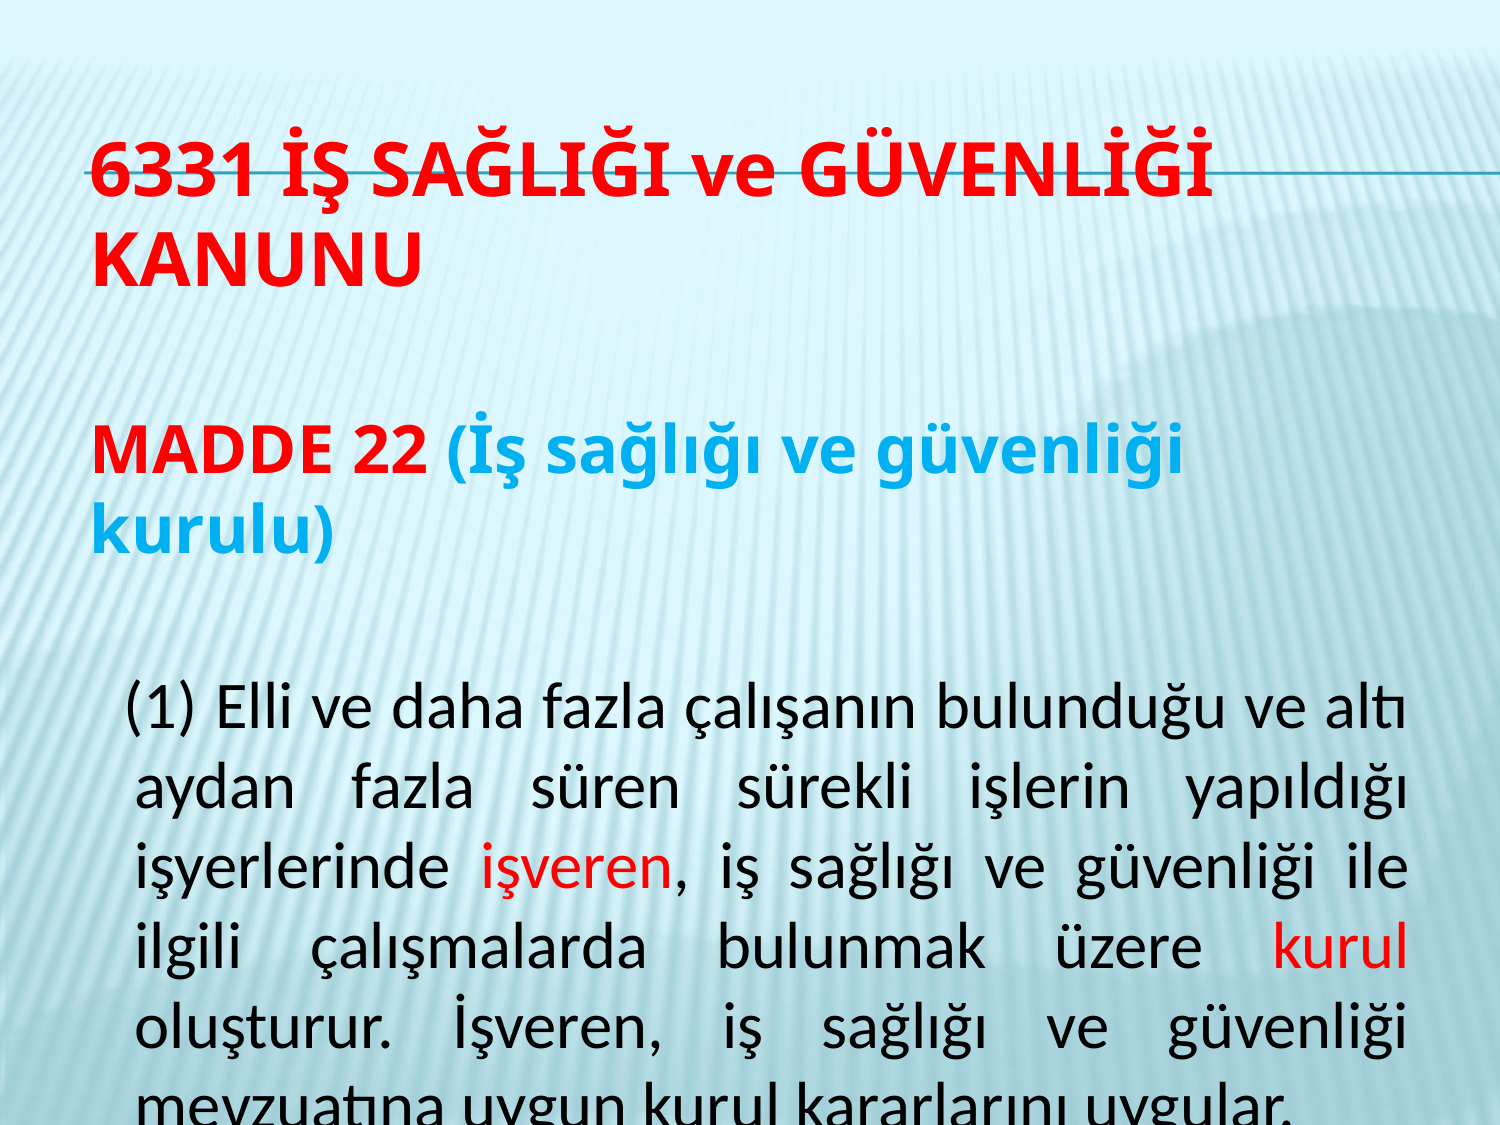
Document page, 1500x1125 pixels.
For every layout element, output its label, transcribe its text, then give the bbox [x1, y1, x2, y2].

list 6331 İŞ SAĞLIĞI ve GÜVENLİĞİ KANUNU MADDE 22 (İş sağlığı ve güvenliği kurulu) (1) Elli ve daha fazla çalışanın bulunduğu ve altı aydan fazla süren sürekli işlerin yapıldığı işyerlerinde işveren, iş sağlığı ve güvenliği ile ilgili çalışmalarda bulunmak üzere kurul oluşturur. İşveren, iş sağlığı ve güvenliği mevzuatına uygun kurul kararlarını uygular. [75, 113, 1425, 1005]
